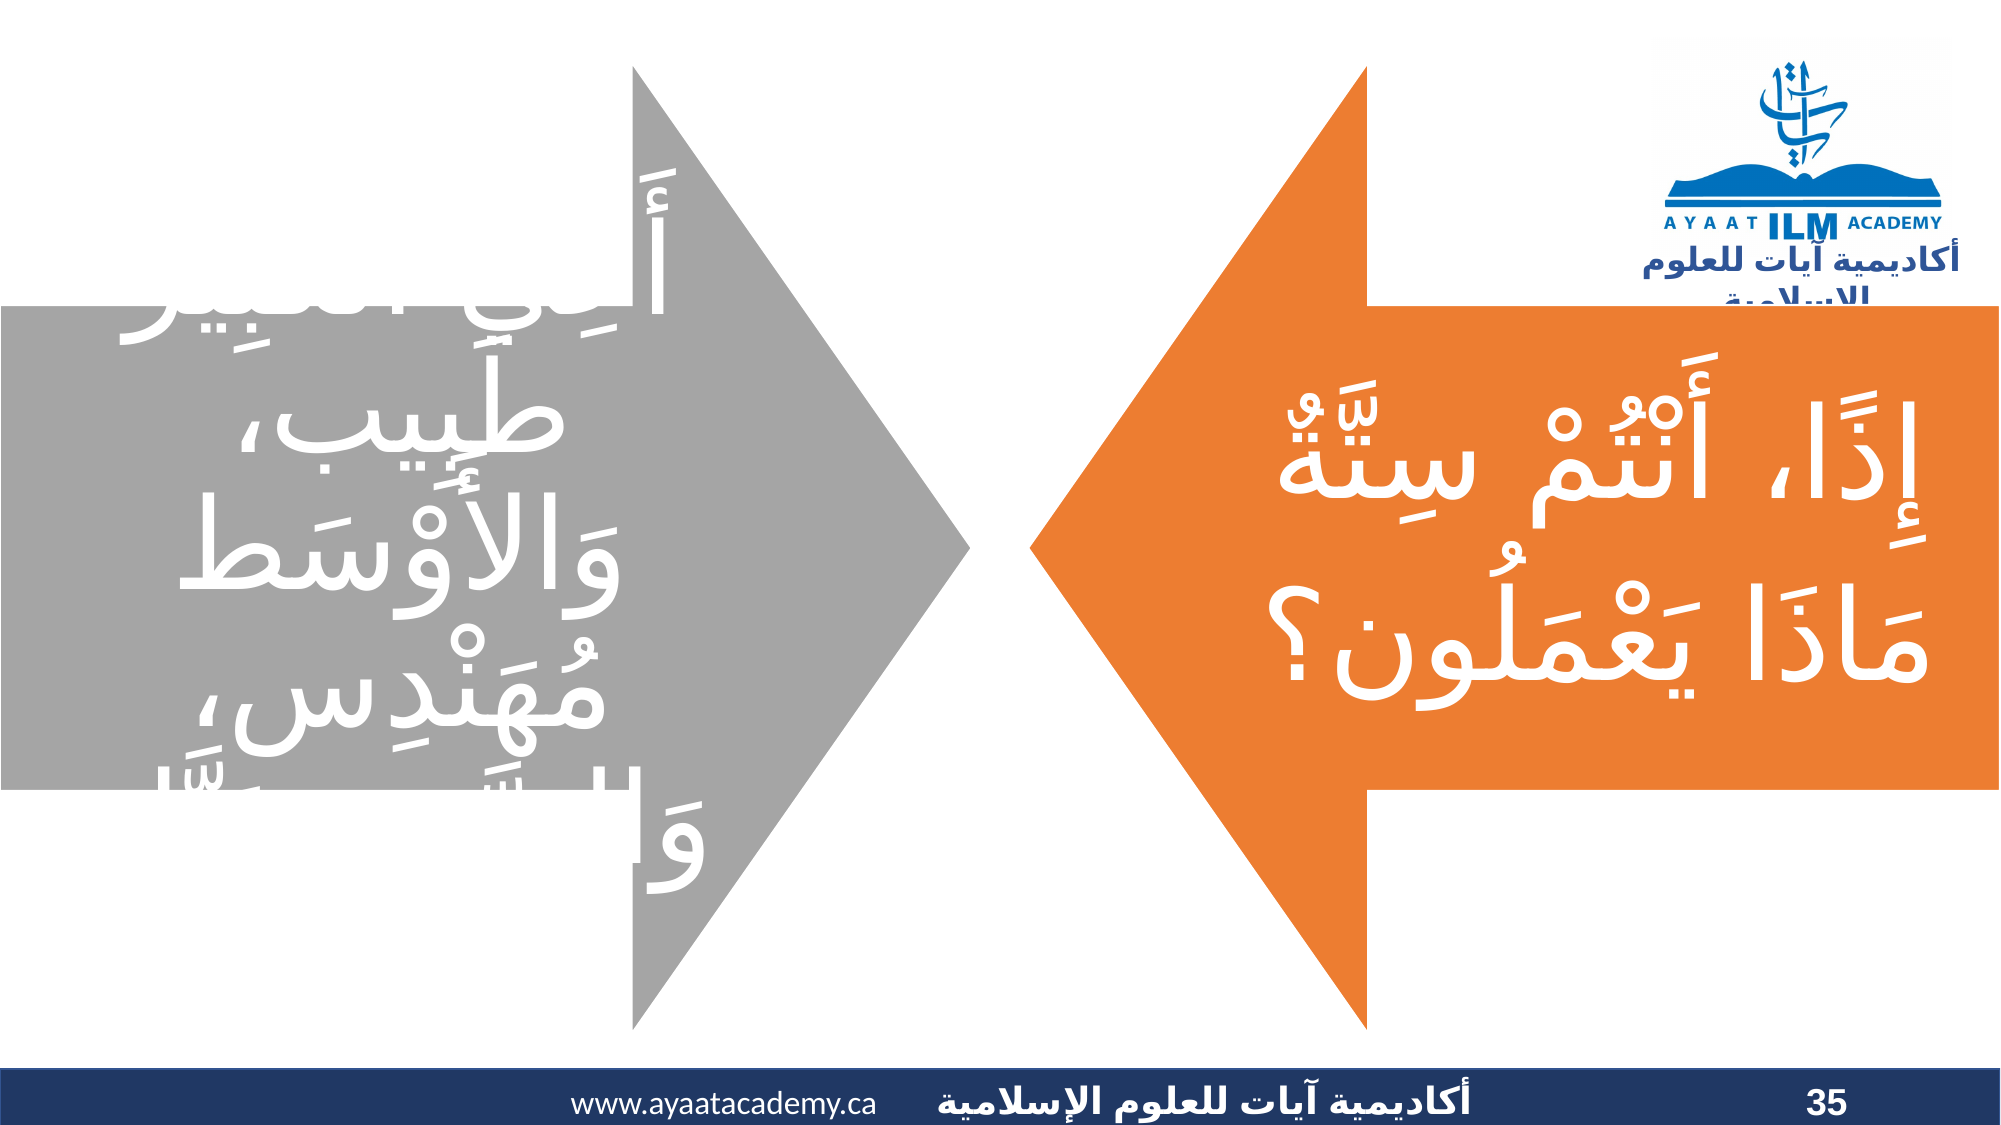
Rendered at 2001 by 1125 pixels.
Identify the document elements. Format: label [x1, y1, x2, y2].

text_box [0, 0, 2000, 1125]
